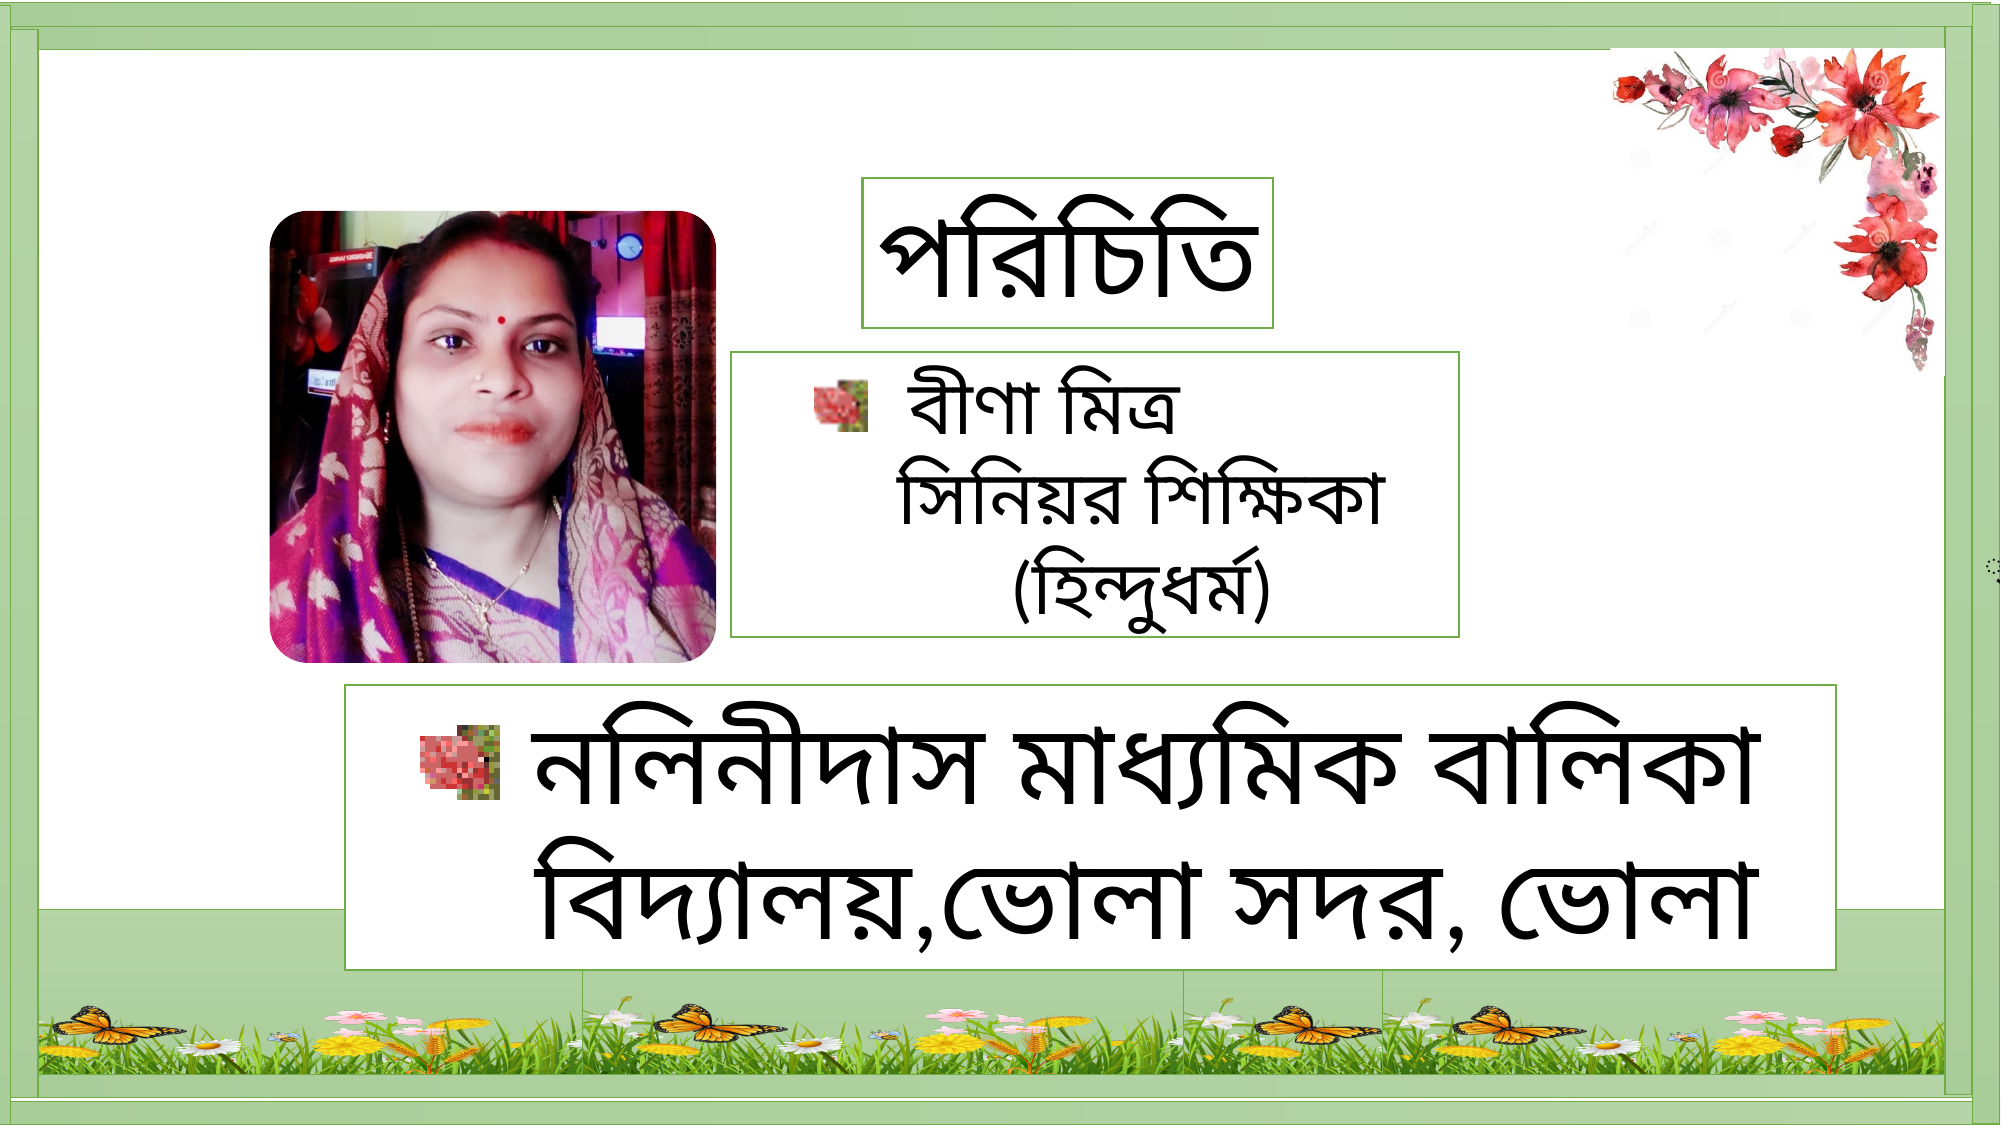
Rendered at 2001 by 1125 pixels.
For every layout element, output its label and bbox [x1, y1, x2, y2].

picture [269, 210, 717, 663]
picture [1610, 47, 1954, 376]
text_box [0, 2, 2000, 1125]
